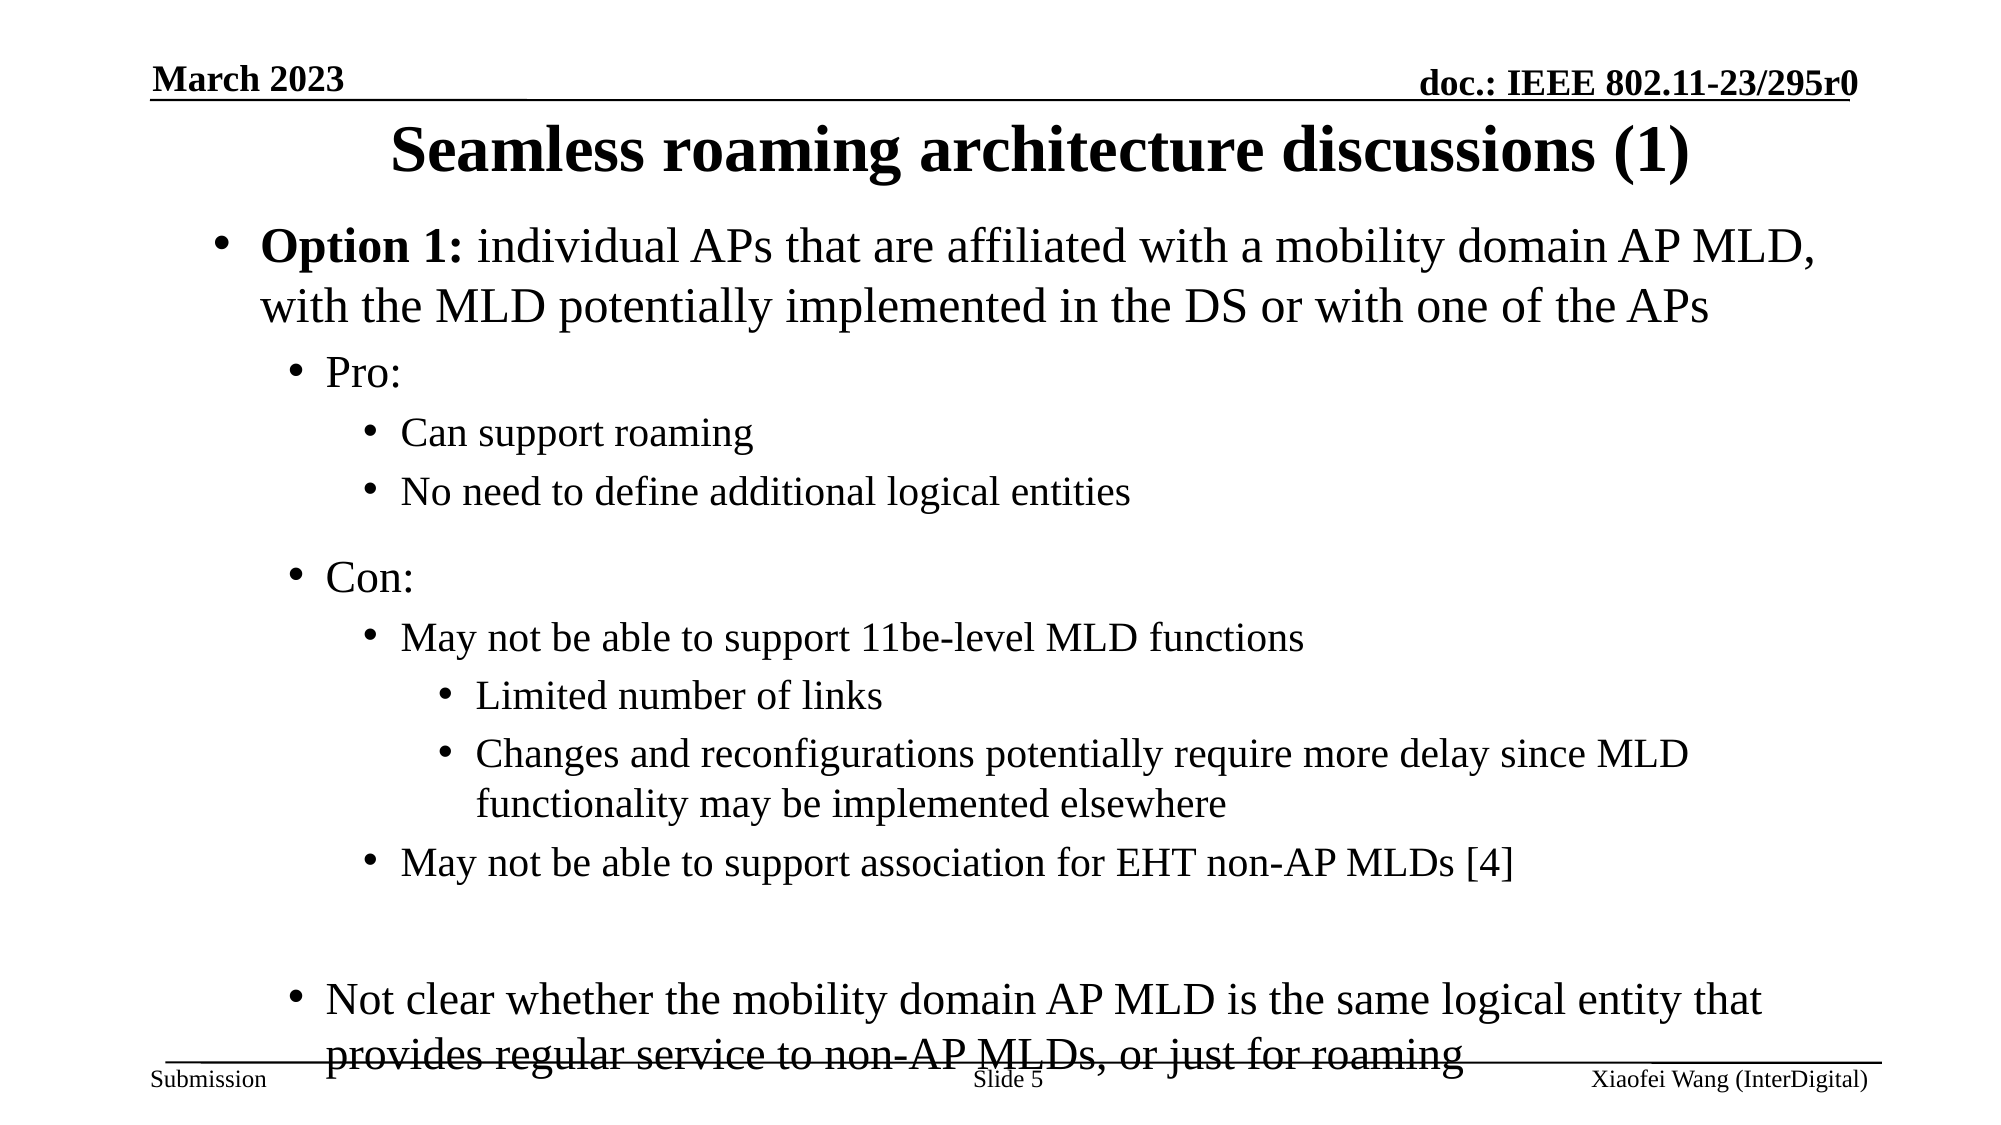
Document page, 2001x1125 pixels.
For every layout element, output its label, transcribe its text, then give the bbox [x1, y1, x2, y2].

list Option 1: individual APs that are affiliated with a mobility domain AP MLD, with the MLD potentially implemented in the DS or with one of the APs Pro: Can support roaming No need to define additional logical entities Con: May not be able to support 11be-level MLD functions Limited number of links Changes and reconfigurations potentially require more delay since MLD functionality may be implemented elsewhere May not be able to support association for EHT non-AP MLDs [4] Not clear whether the mobility domain AP MLD is the same logical entity that provides regular service to non-AP MLDs, or just for roaming [122, 184, 1866, 978]
footer Xiaofei Wang (InterDigital) [1171, 1061, 1869, 1093]
title Seamless roaming architecture discussions (1) [362, 56, 1721, 184]
slide_number Slide 5 [950, 1061, 1067, 1123]
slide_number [152, 54, 563, 100]
